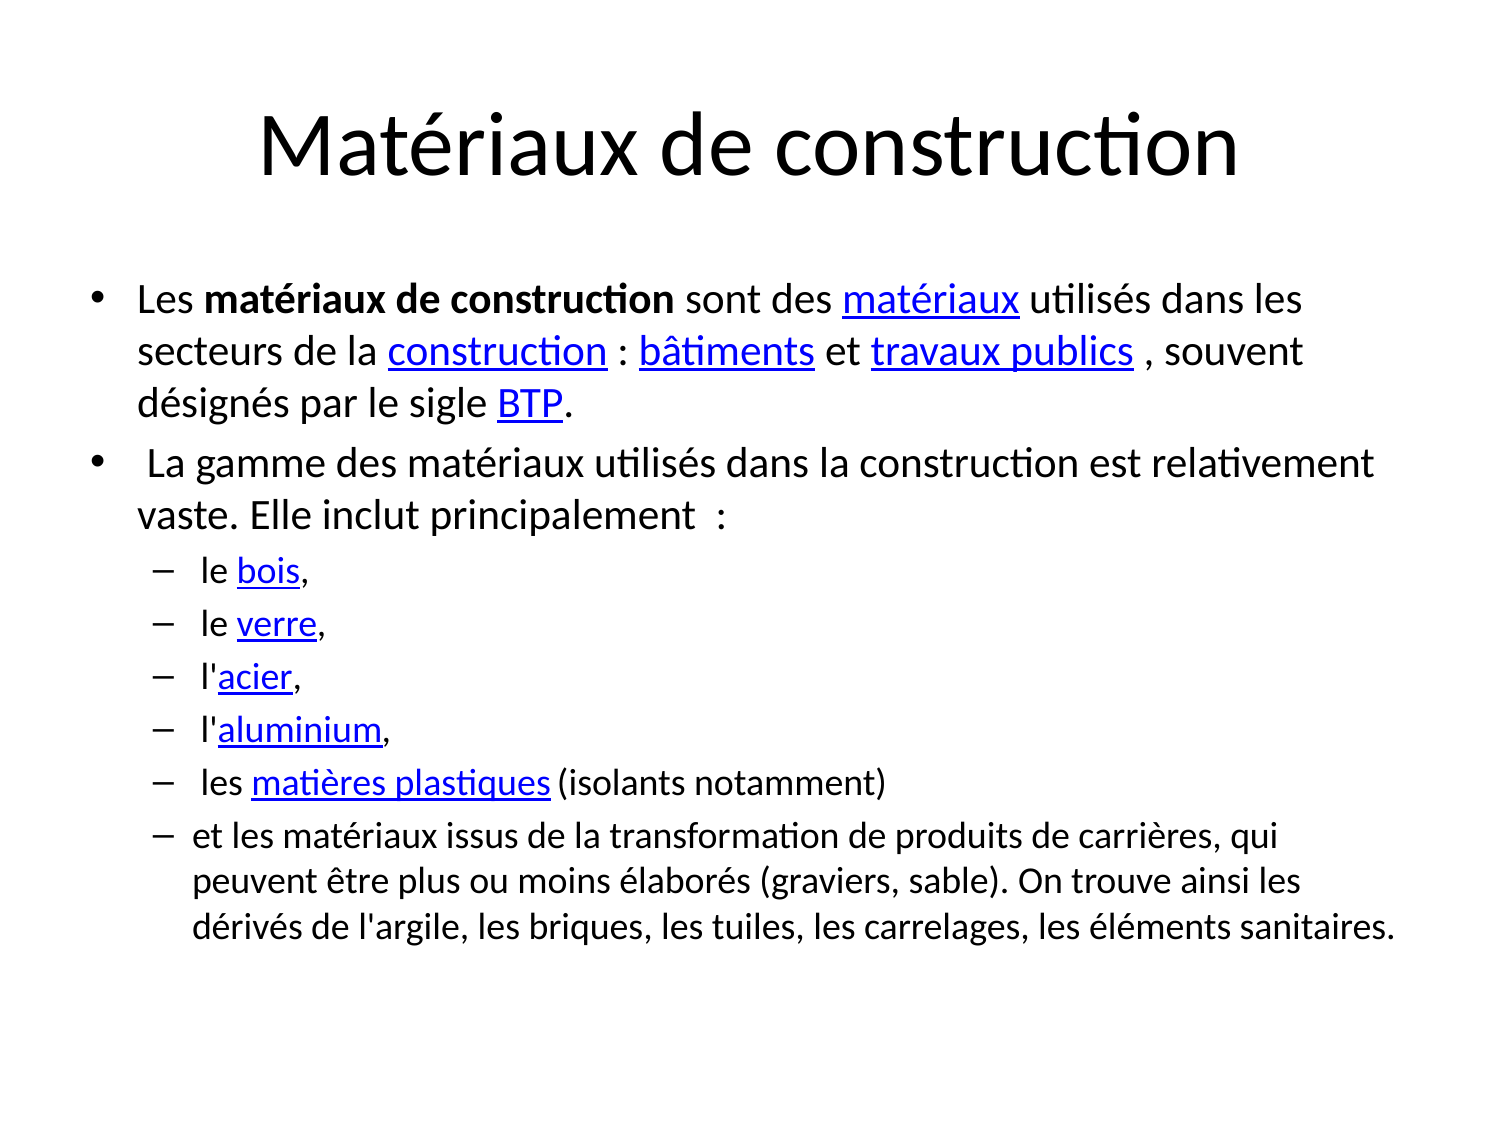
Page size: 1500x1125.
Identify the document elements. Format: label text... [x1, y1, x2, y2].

title Matériaux de construction [75, 45, 1425, 233]
list Les matériaux de construction sont des matériaux utilisés dans les secteurs de la construction : bâtiments et travaux publics , souvent désignés par le sigle BTP. La gamme des matériaux utilisés dans la construction est relativement vaste. Elle inclut principalement : le bois, le verre, l'acier, l'aluminium, les matières plastiques (isolants notamment) et les matériaux issus de la transformation de produits de carrières, qui peuvent être plus ou moins élaborés (graviers, sable). On trouve ainsi les dérivés de l'argile, les briques, les tuiles, les carrelages, les éléments sanitaires. [75, 262, 1425, 1005]
